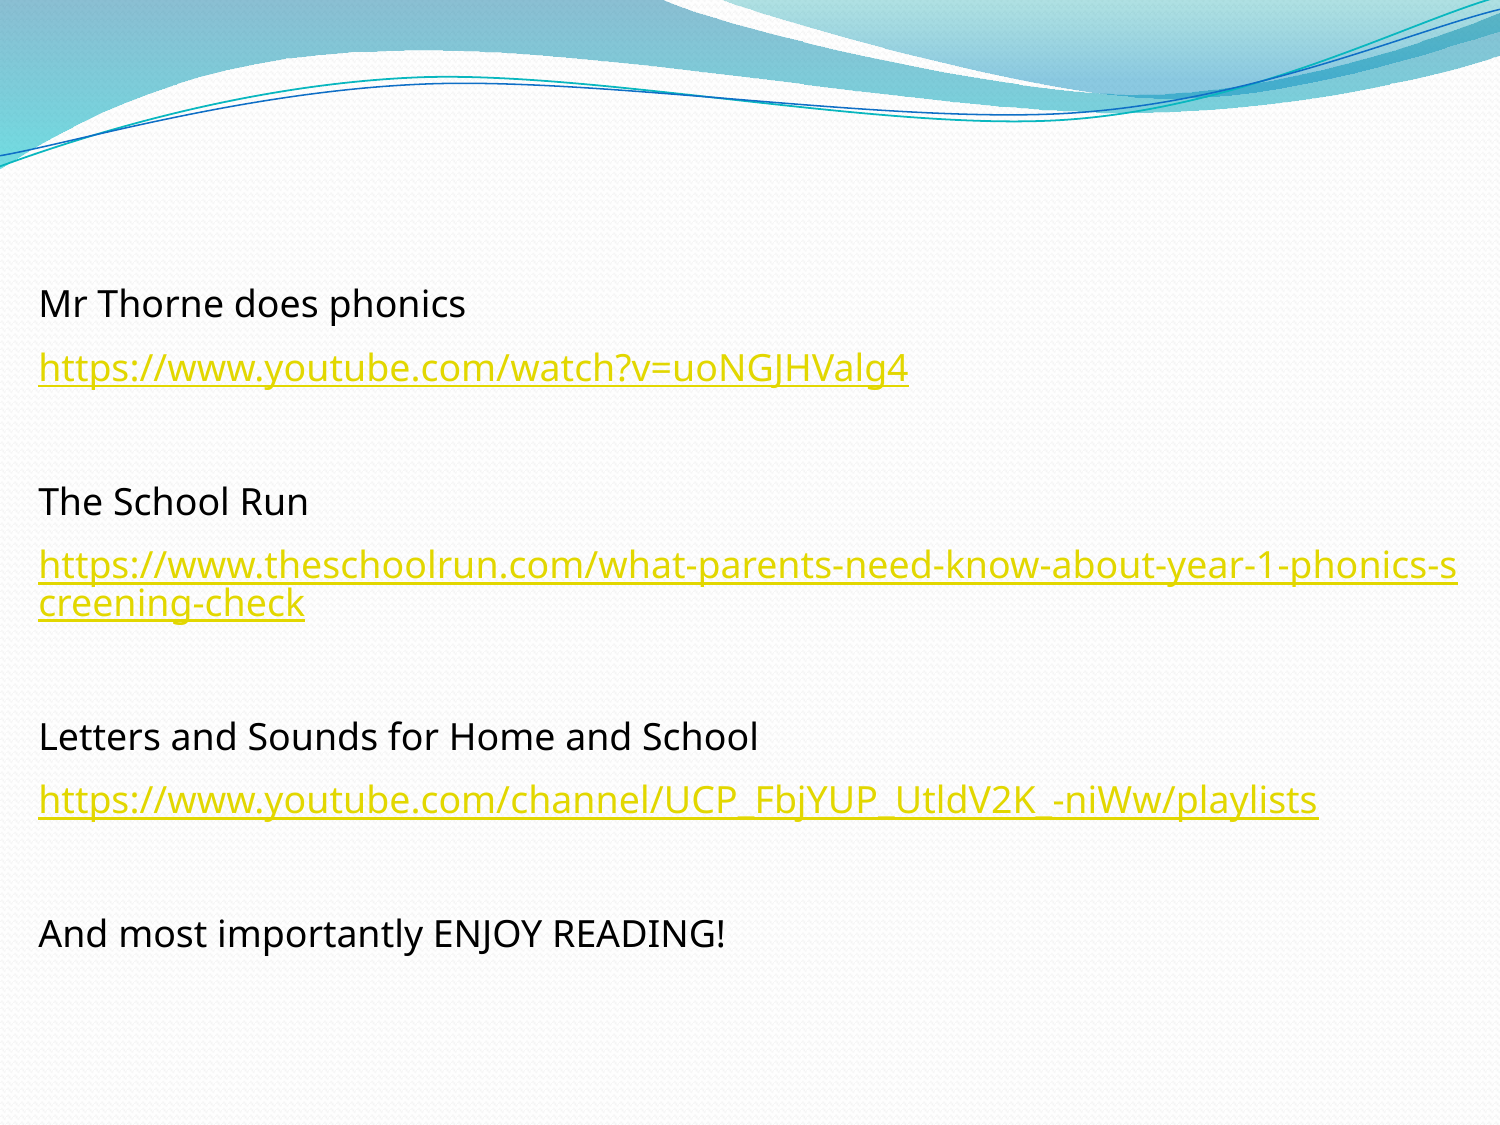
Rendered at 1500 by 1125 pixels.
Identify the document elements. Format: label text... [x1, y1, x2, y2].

text_box Mr Thorne does phonics https://www.youtube.com/watch?v=uoNGJHValg4 The School Run https://www.theschoolrun.com/what-parents-need-know-about-year-1-phonics-screening-check Letters and Sounds for Home and School https://www.youtube.com/channel/UCP_FbjYUP_UtldV2K_-niWw/playlists And most importantly ENJOY READING! [23, 209, 1477, 925]
